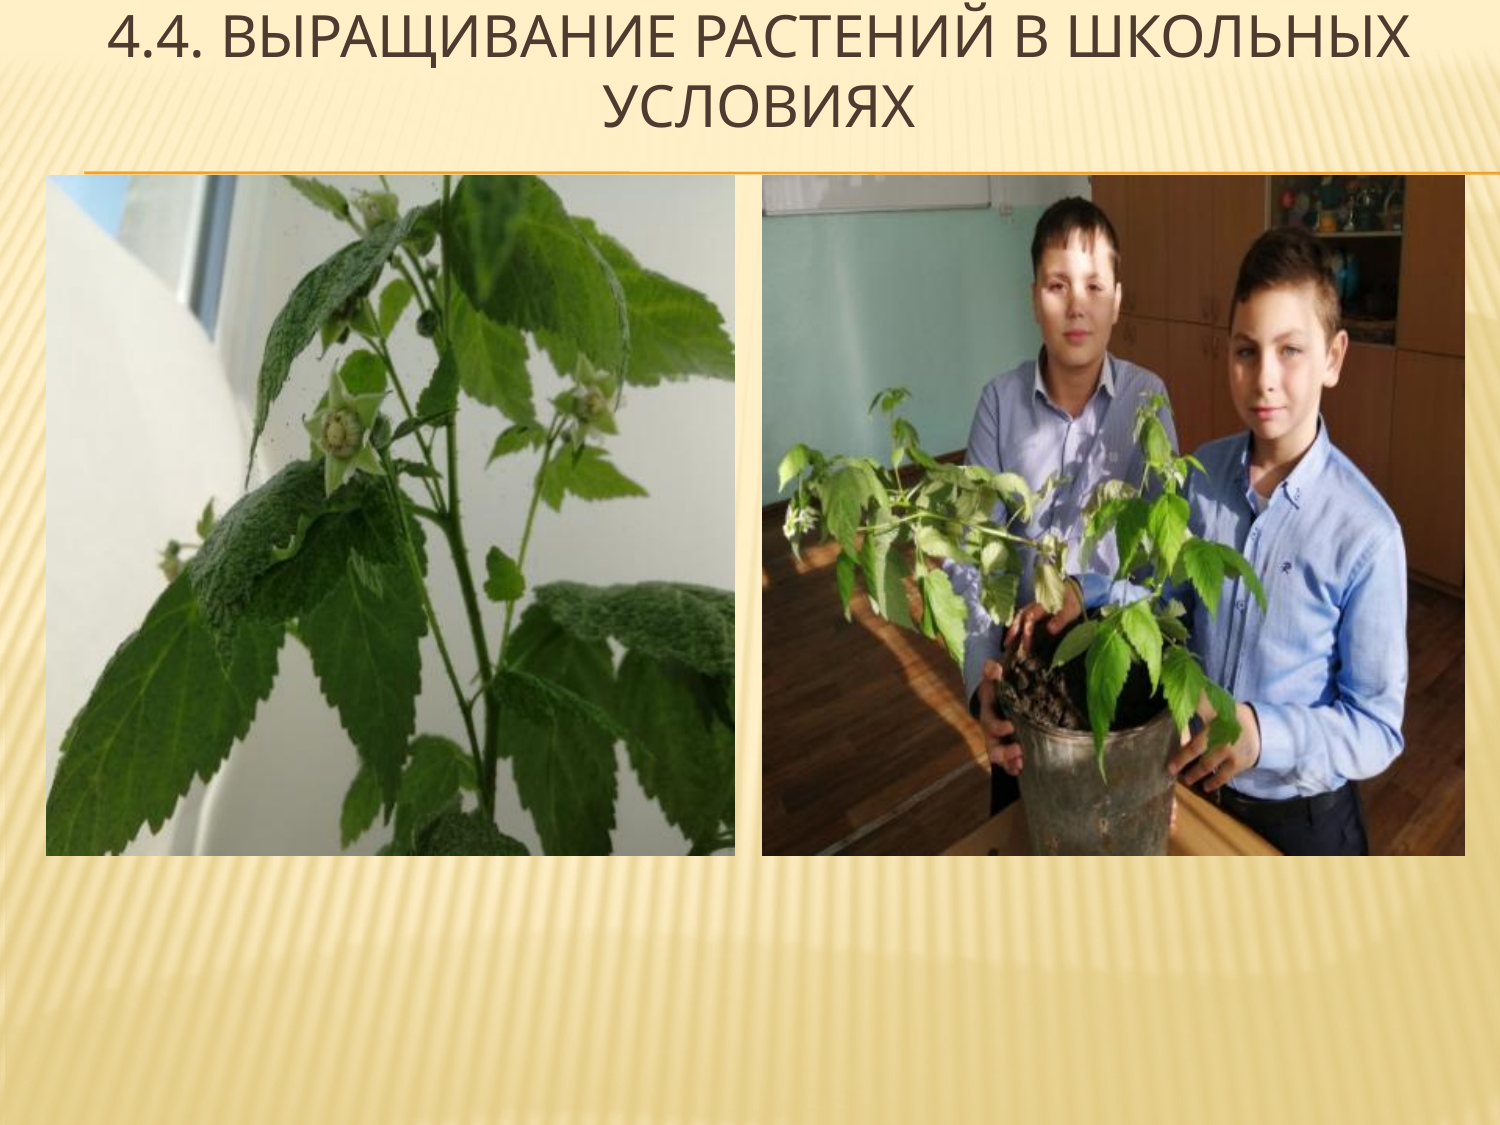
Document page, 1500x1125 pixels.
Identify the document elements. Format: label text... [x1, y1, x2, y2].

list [46, 175, 735, 856]
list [762, 175, 1466, 856]
title 4.4. Выращивание растений в школьных условиях [46, 0, 1472, 138]
